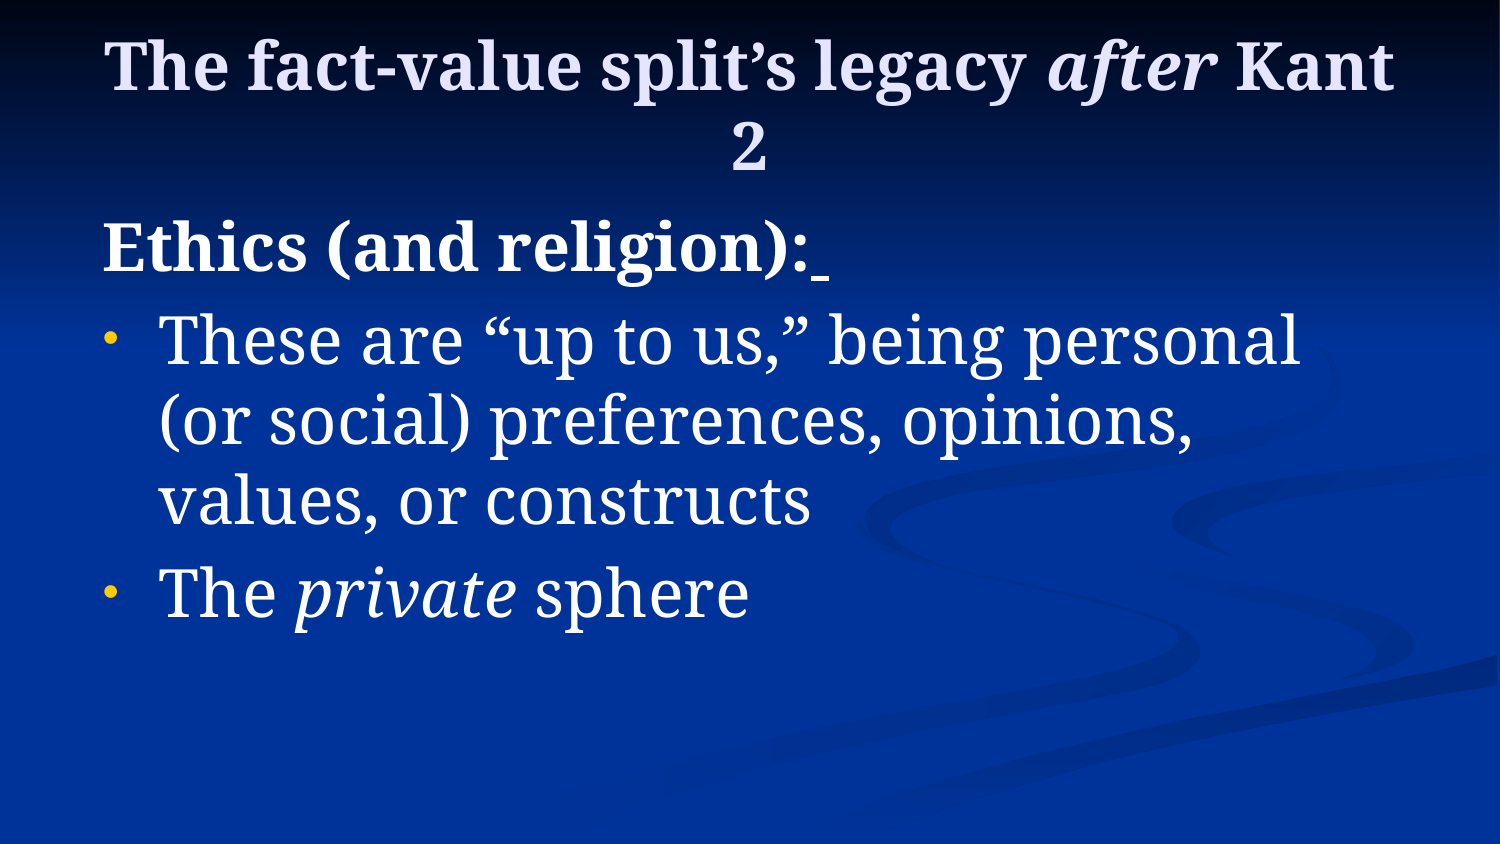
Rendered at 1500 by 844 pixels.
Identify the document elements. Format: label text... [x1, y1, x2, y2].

list Ethics (and religion): These are “up to us,” being personal (or social) preferences, opinions, values, or constructs The private sphere [87, 196, 1425, 741]
title The fact-value split’s legacy after Kant 2 [75, 33, 1425, 175]
